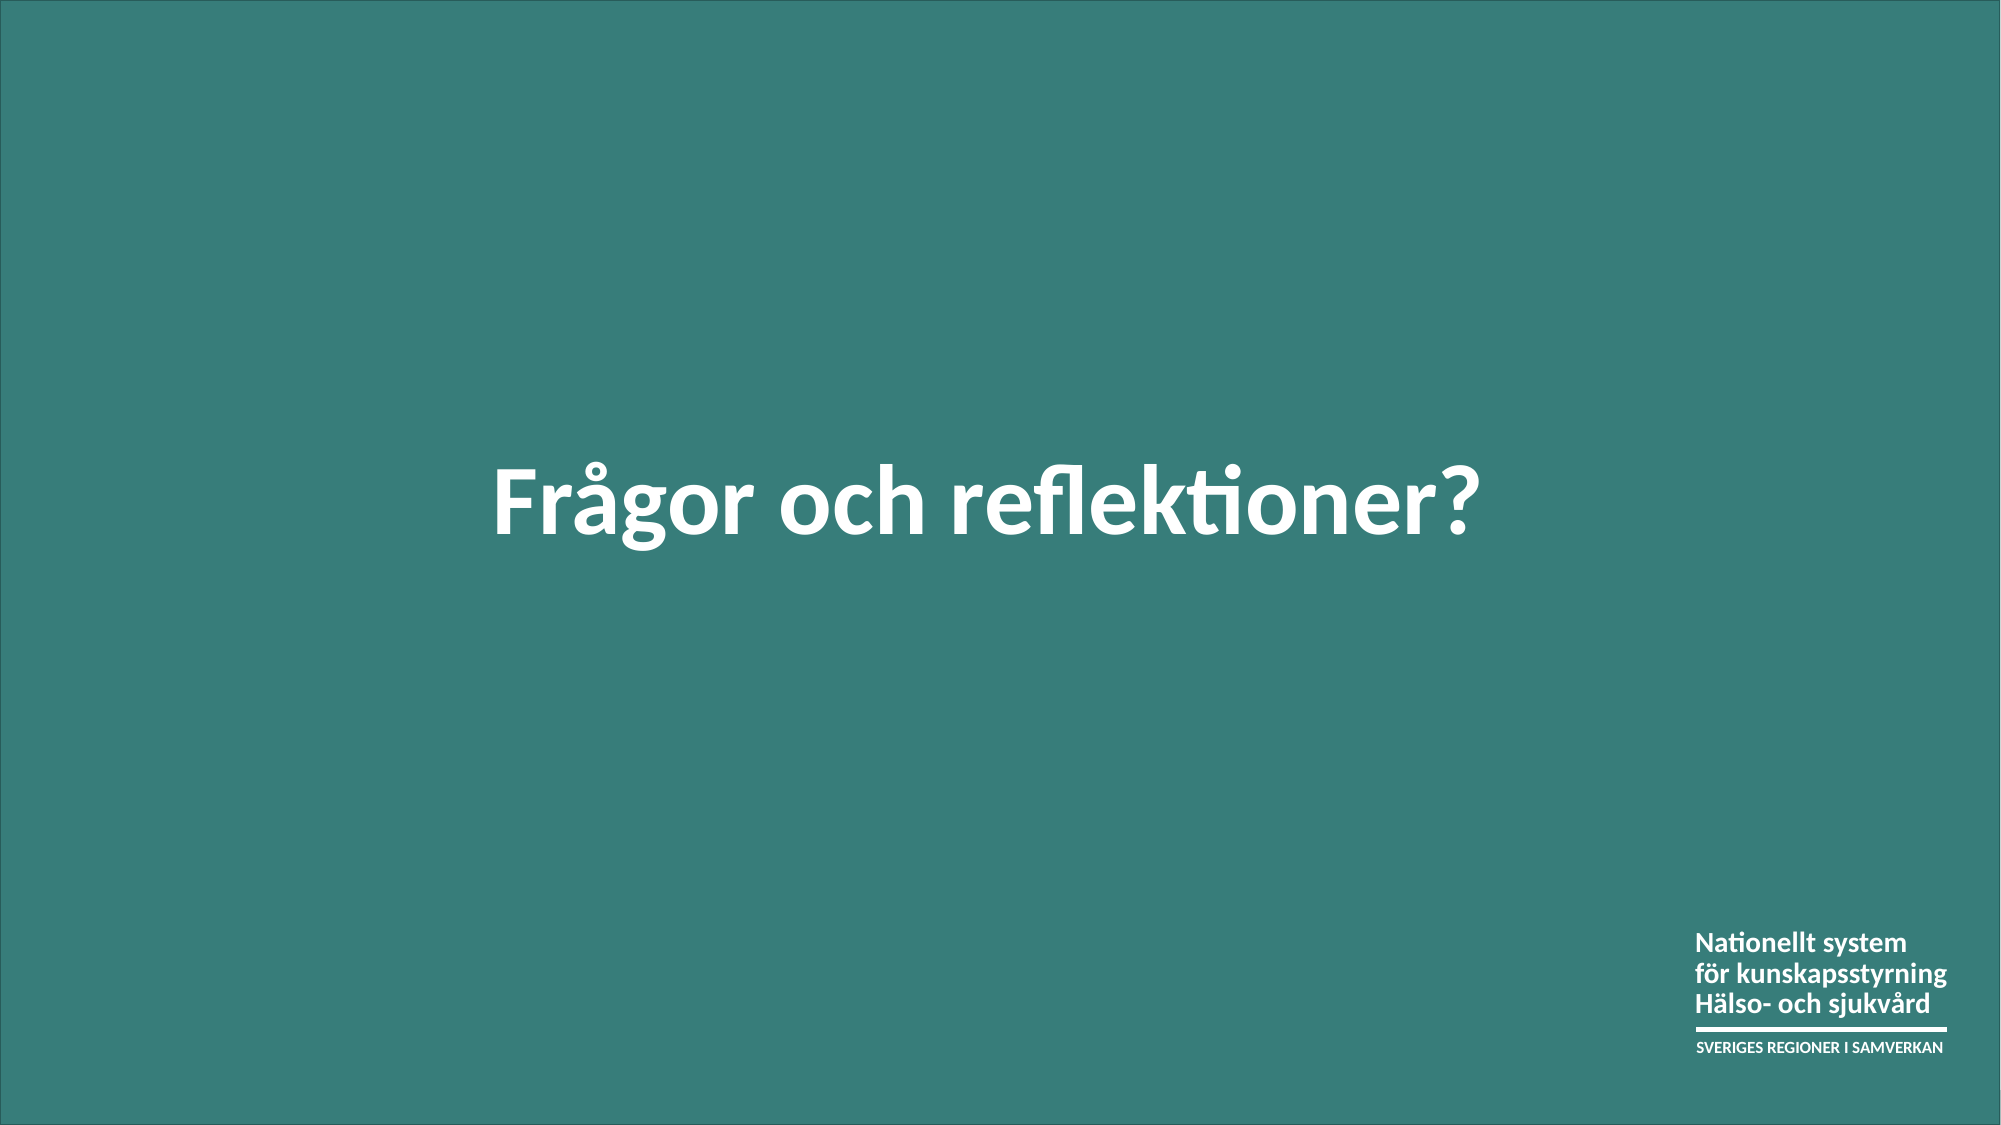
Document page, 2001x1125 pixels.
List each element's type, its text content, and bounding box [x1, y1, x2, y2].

list Frågor och reflektioner? [0, 440, 2000, 639]
